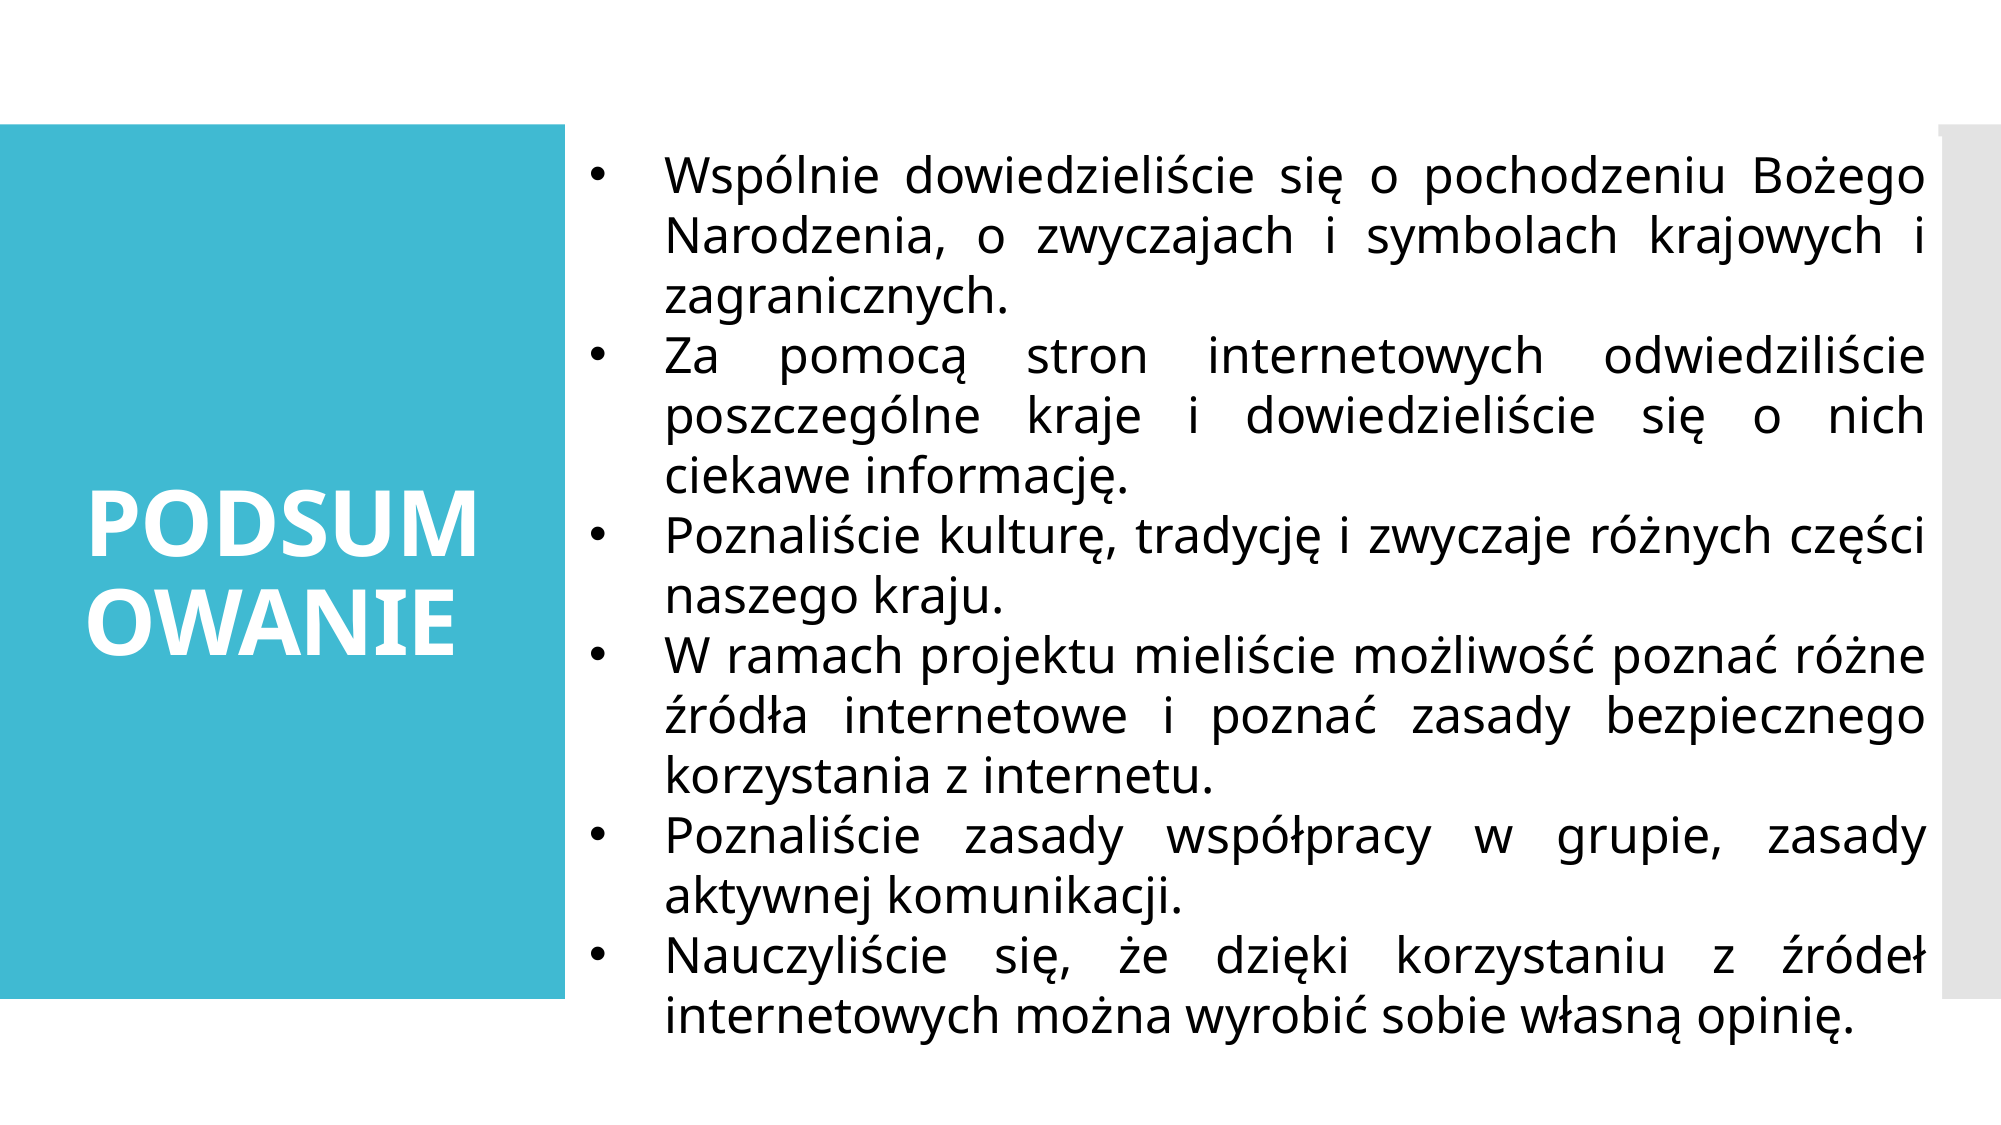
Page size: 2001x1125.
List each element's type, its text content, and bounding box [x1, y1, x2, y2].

title PODSUMOWANIE [41, 184, 525, 940]
text_box Wspólnie dowiedzieliście się o pochodzeniu Bożego Narodzenia, o zwyczajach i symbolach krajowych i zagranicznych. Za pomocą stron internetowych odwiedziliście poszczególne kraje i dowiedzieliście się o nich ciekawe informację. Poznaliście kulturę, tradycję i zwyczaje różnych części naszego kraju. W ramach projektu mieliście możliwość poznać różne źródła internetowe i poznać zasady bezpiecznego korzystania z internetu. Poznaliście zasady współpracy w grupie, zasady aktywnej komunikacji. Nauczyliście się, że dzięki korzystaniu z źródeł internetowych można wyrobić sobie własną opinię. [574, 136, 1943, 1052]
